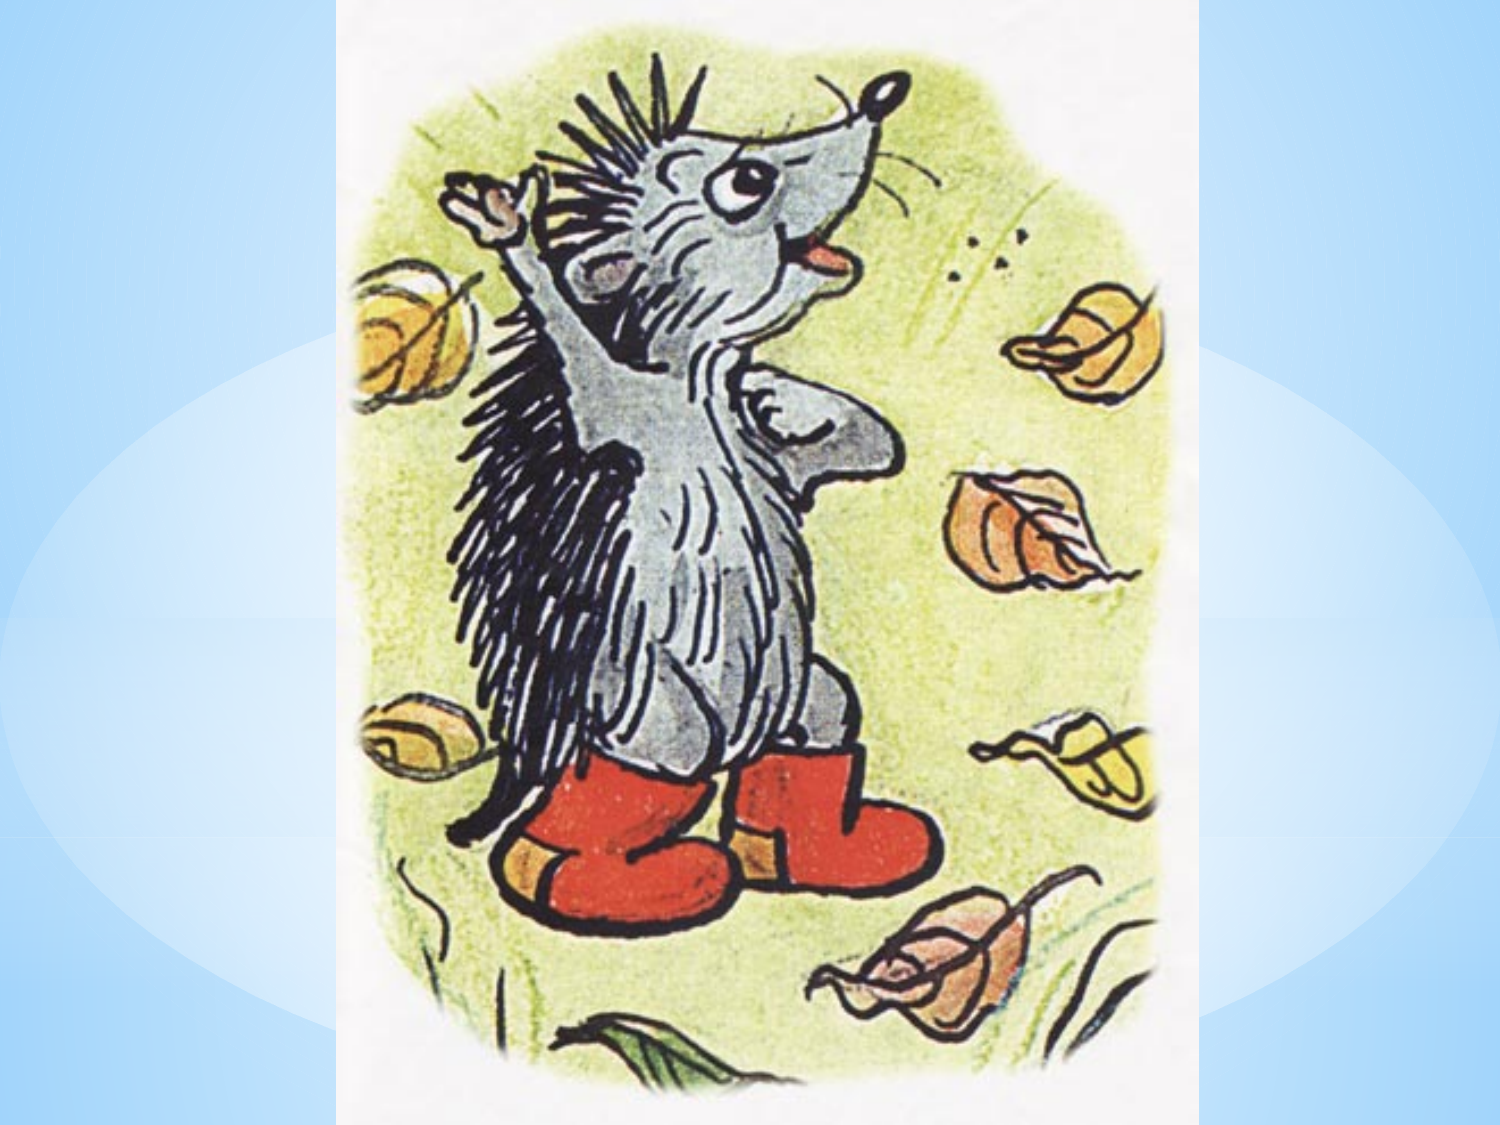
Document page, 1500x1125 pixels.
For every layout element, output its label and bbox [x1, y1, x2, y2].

list [336, 0, 1200, 1125]
